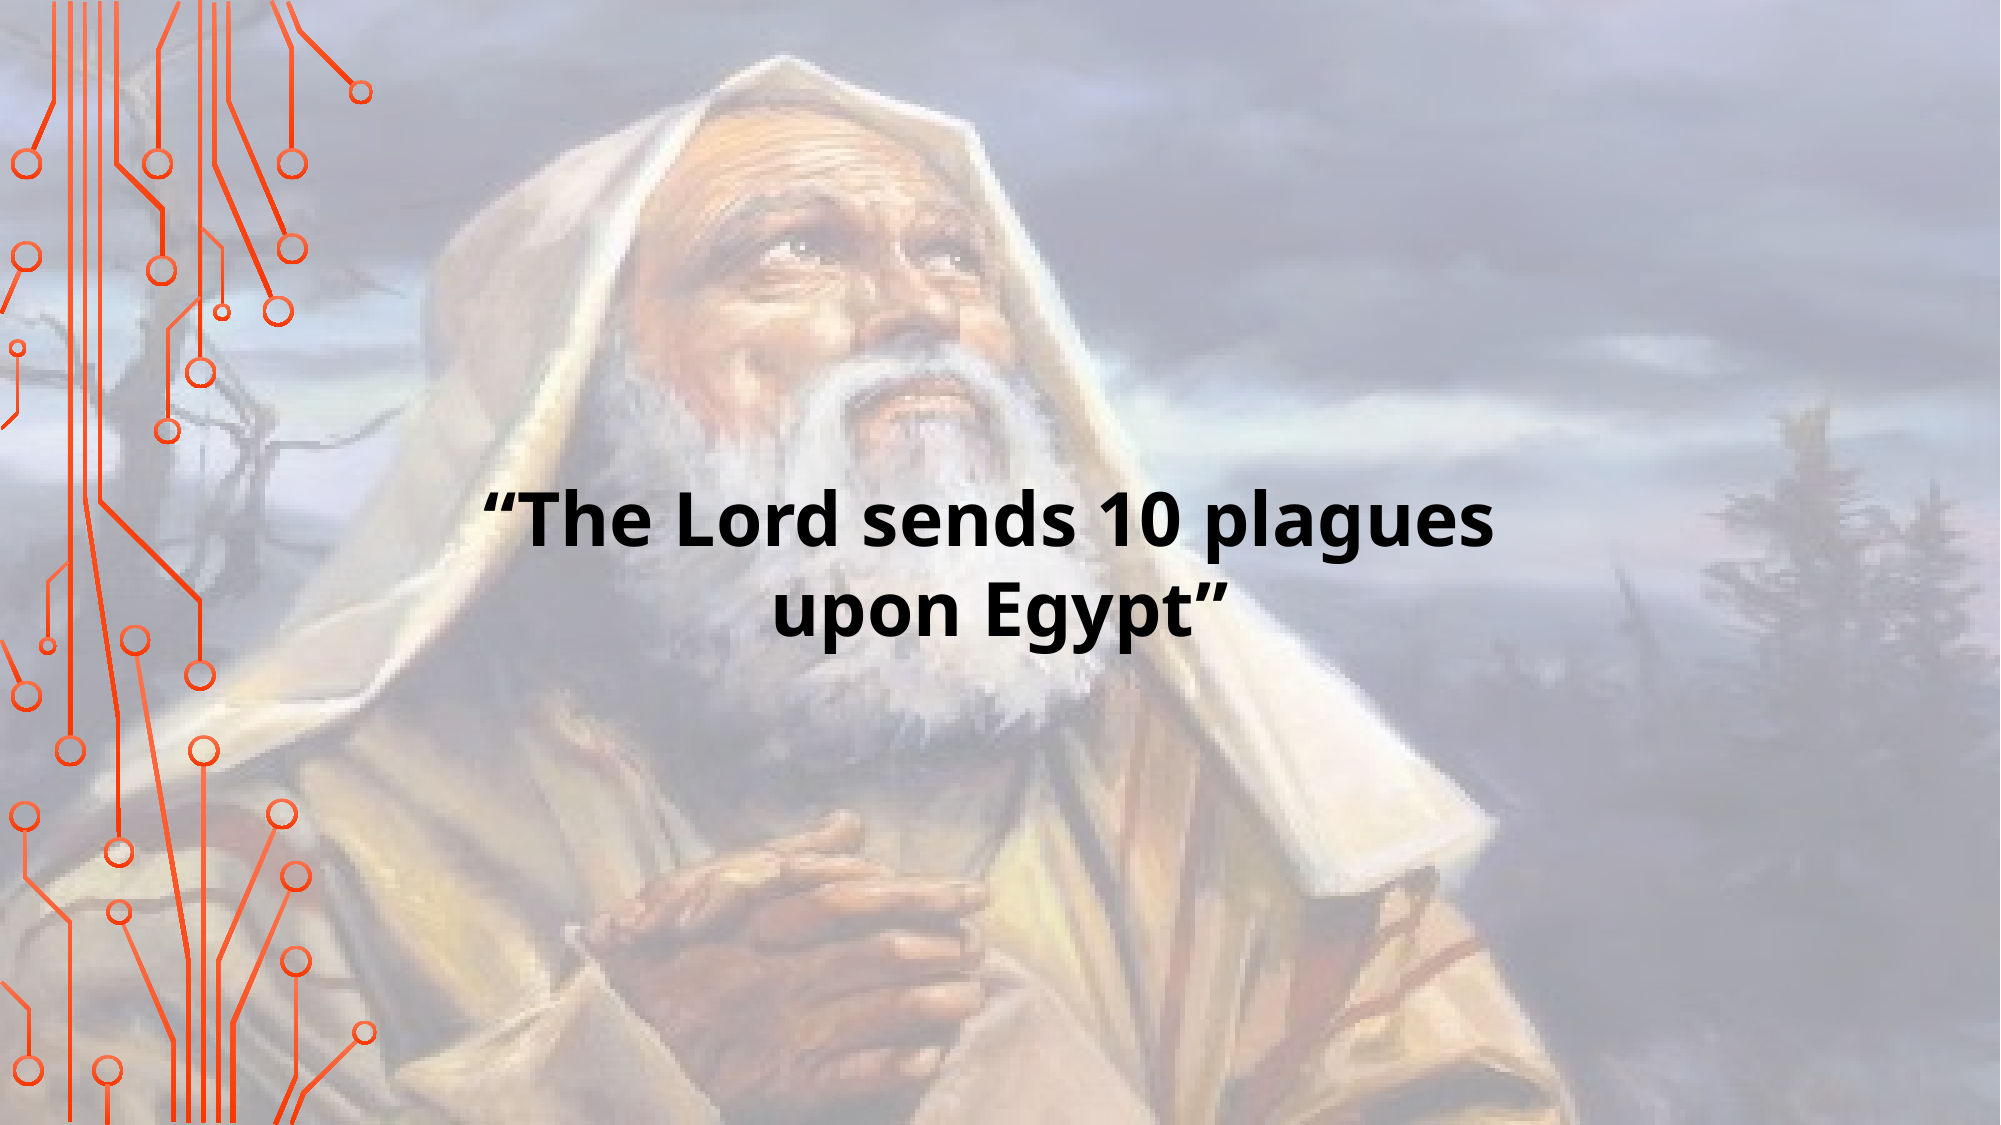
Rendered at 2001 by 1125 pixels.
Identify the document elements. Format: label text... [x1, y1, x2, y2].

text_box “The Lord sends 10 plagues upon Egypt” [469, 463, 1531, 659]
